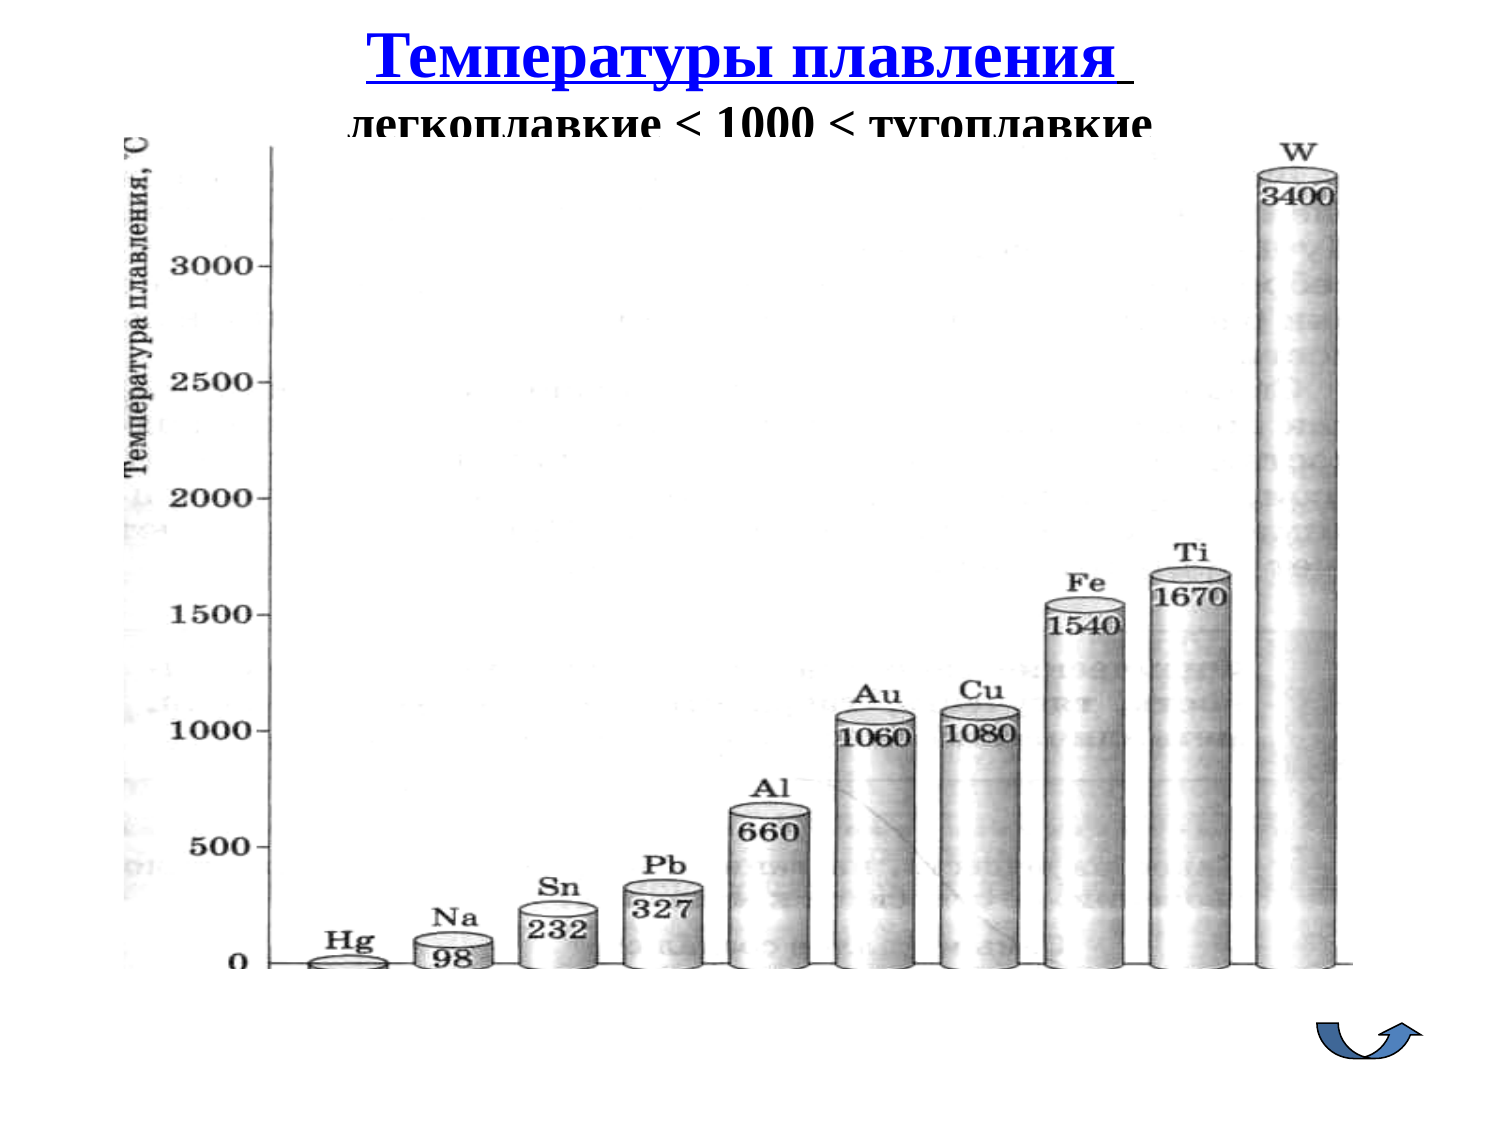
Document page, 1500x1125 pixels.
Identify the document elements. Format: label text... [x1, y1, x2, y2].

title Температуры плавления легкоплавкие < 1000 < тугоплавкие [75, 0, 1425, 161]
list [123, 136, 1365, 969]
text_box [1316, 1023, 1421, 1059]
